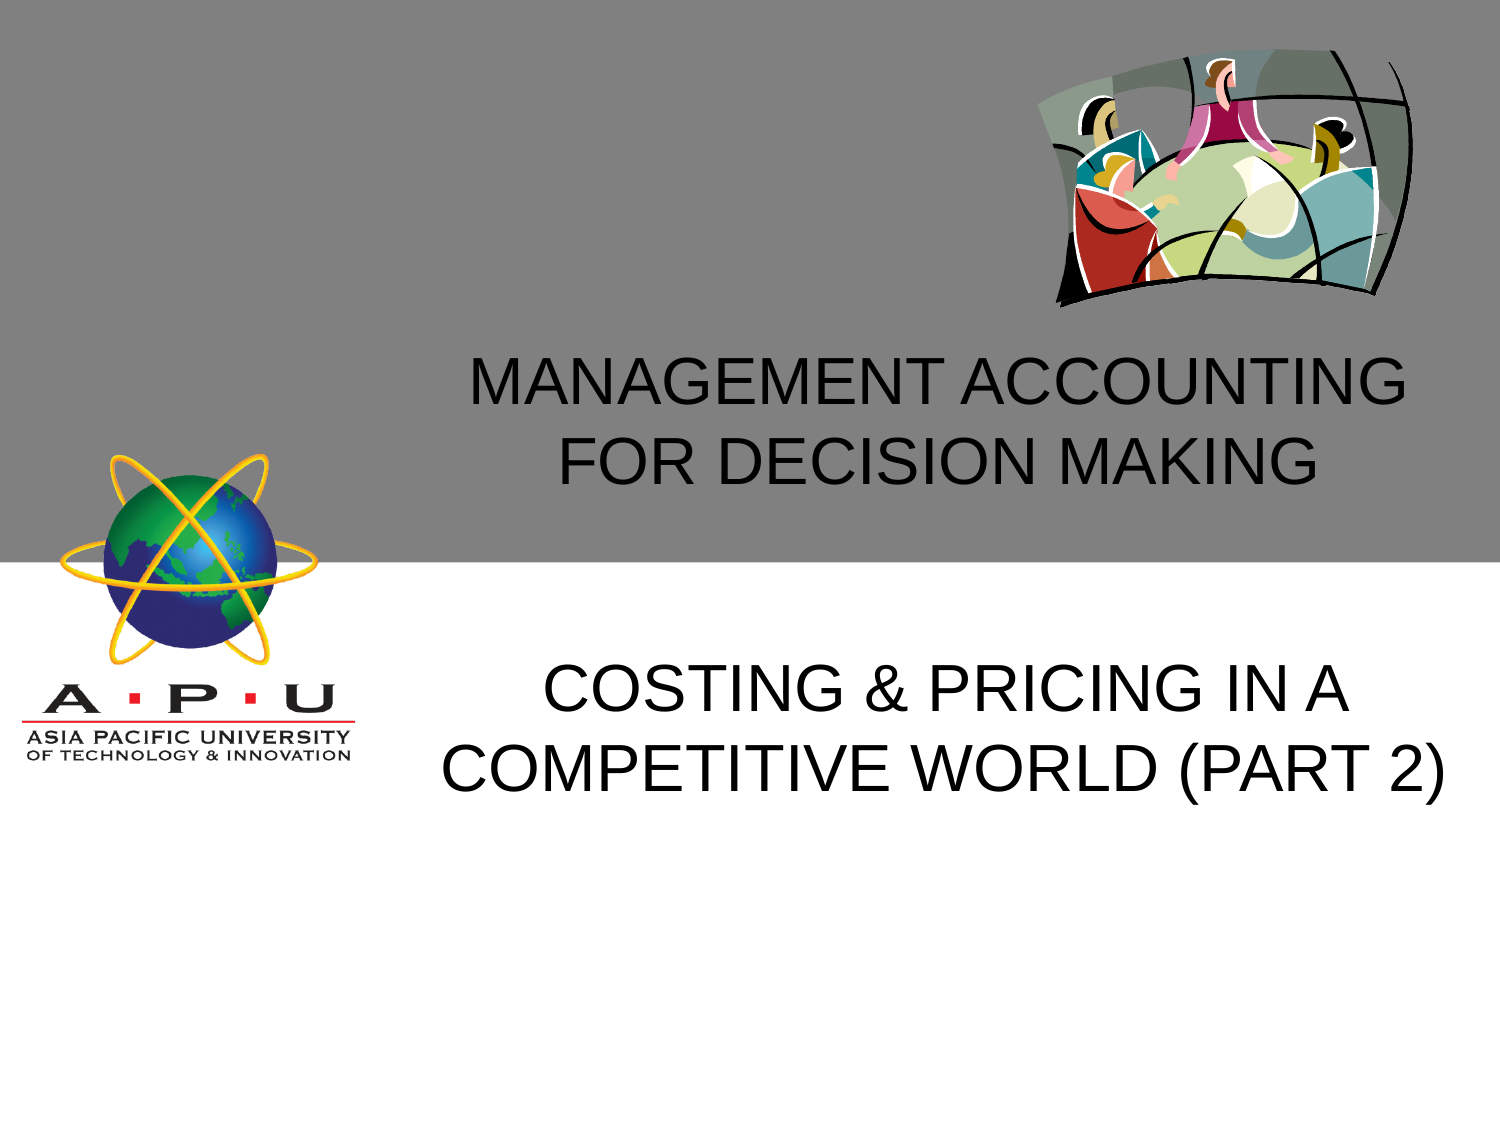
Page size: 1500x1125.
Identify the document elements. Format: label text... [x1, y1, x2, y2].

text_box MANAGEMENT ACCOUNTING FOR DECISION MAKING [384, 330, 1495, 619]
subtitle COSTING & PRICING IN A COMPETITIVE WORLD (PART 2) [389, 637, 1500, 925]
picture [0, 412, 397, 805]
picture [1037, 44, 1413, 308]
